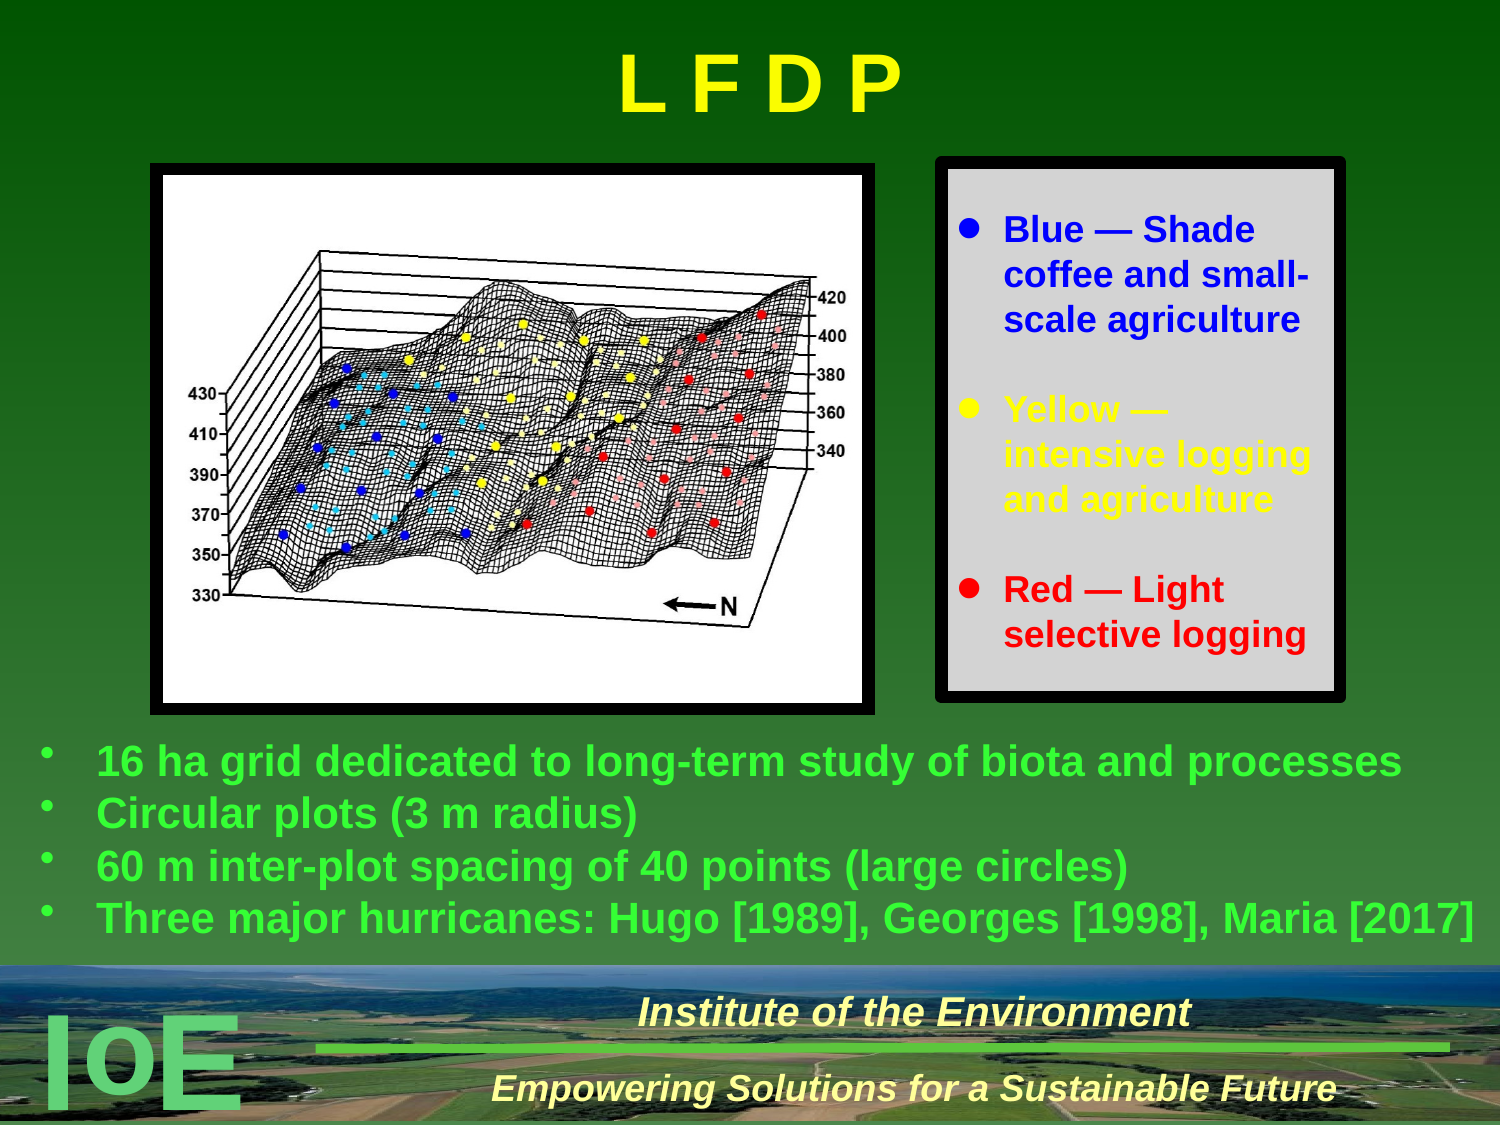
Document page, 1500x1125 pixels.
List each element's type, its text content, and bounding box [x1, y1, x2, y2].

text_box L F D P [20, 21, 1500, 137]
picture [162, 174, 863, 703]
text_box Blue — Shade coffee and small-scale agriculture Yellow — intensive logging and agriculture Red — Light selective logging [941, 162, 1341, 698]
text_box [0, 962, 1500, 1125]
text_box 16 ha grid dedicated to long-term study of biota and processes Circular plots (3 m radius) 60 m inter-plot spacing of 40 points (large circles) Three major hurricanes: Hugo [1989], Georges [1998], Maria [2017] [24, 724, 1500, 950]
